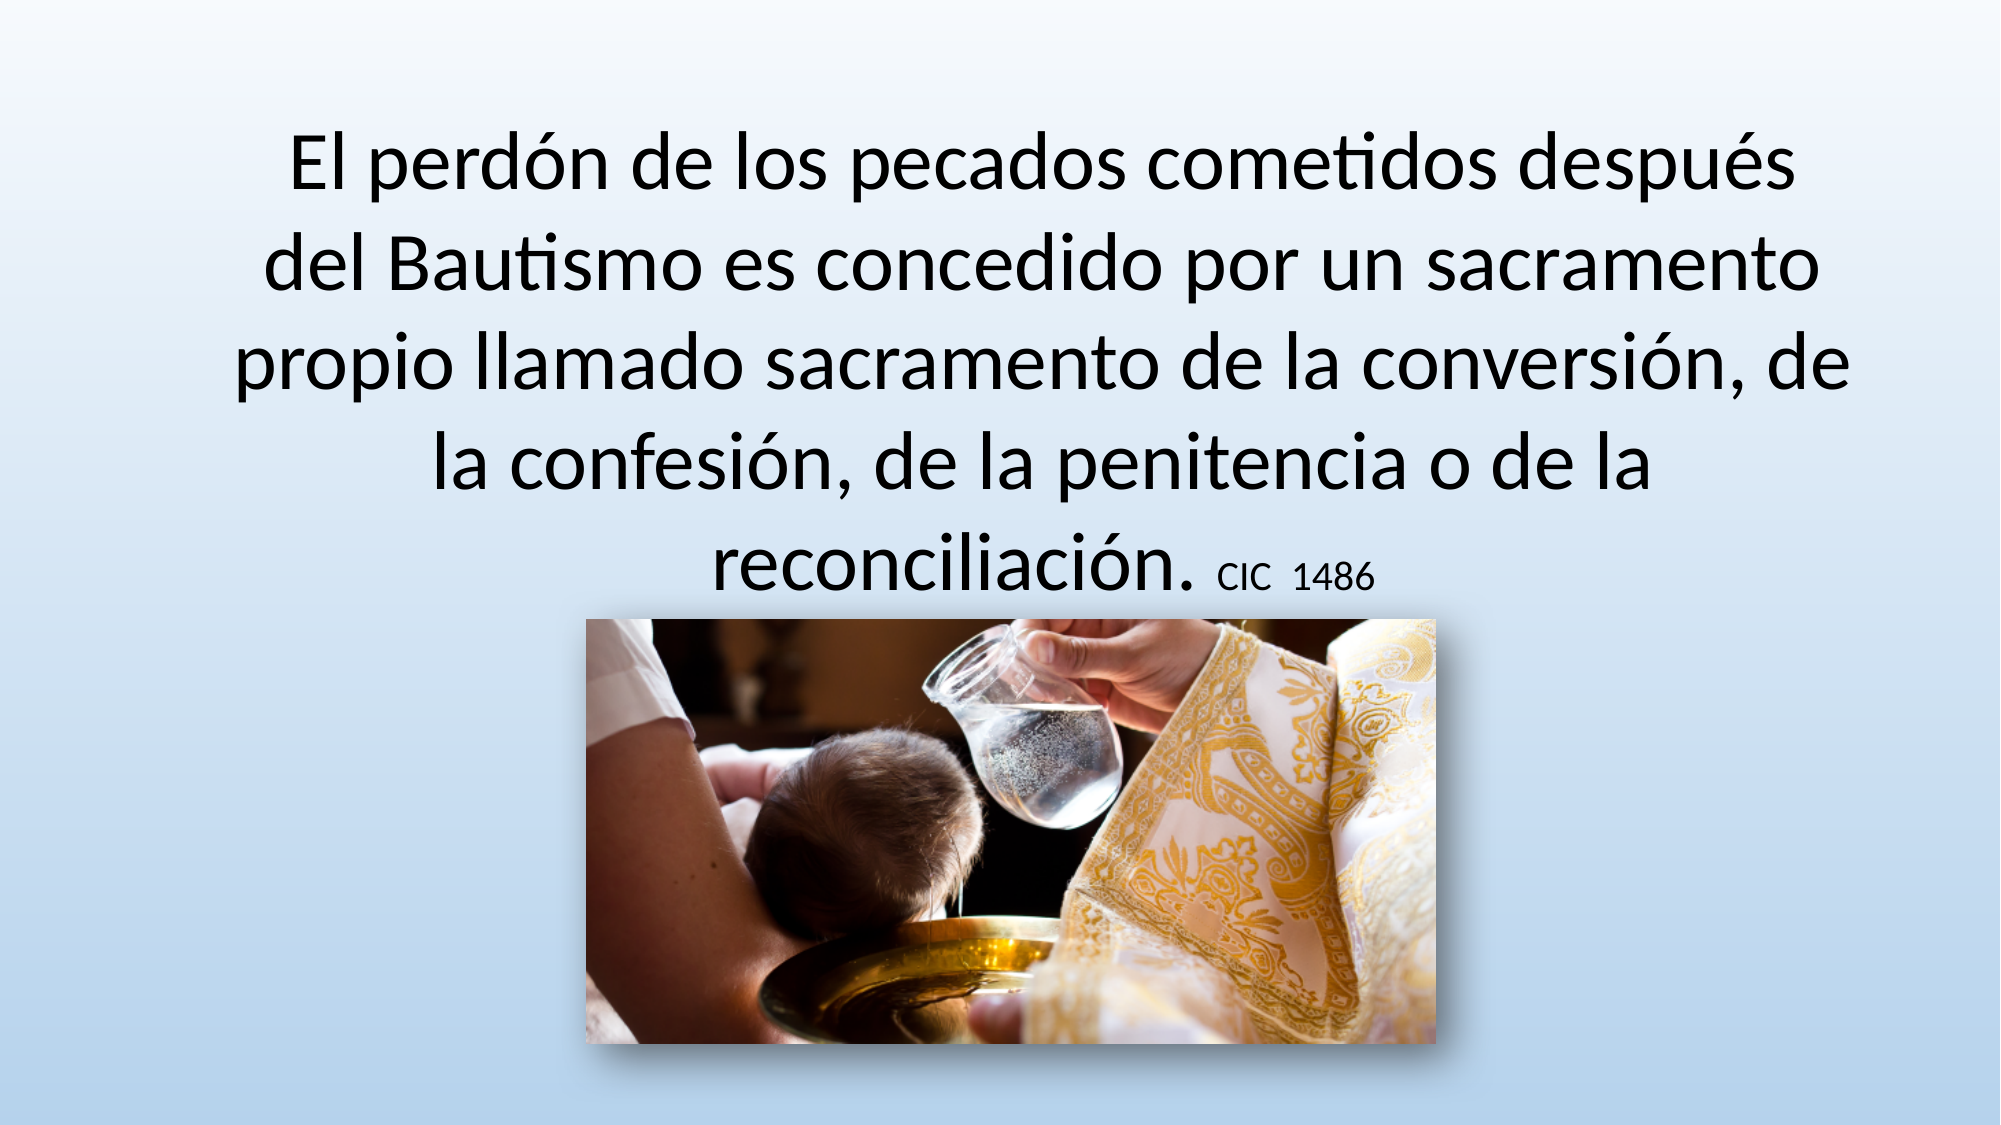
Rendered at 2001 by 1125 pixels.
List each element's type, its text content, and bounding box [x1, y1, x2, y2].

picture [586, 619, 1436, 1044]
text_box El perdón de los pecados cometidos después del Bautismo es concedido por un sacramento propio llamado sacramento de la conversión, de la confesión, de la penitencia o de la reconciliación. CIC 1486 [215, 99, 1872, 614]
